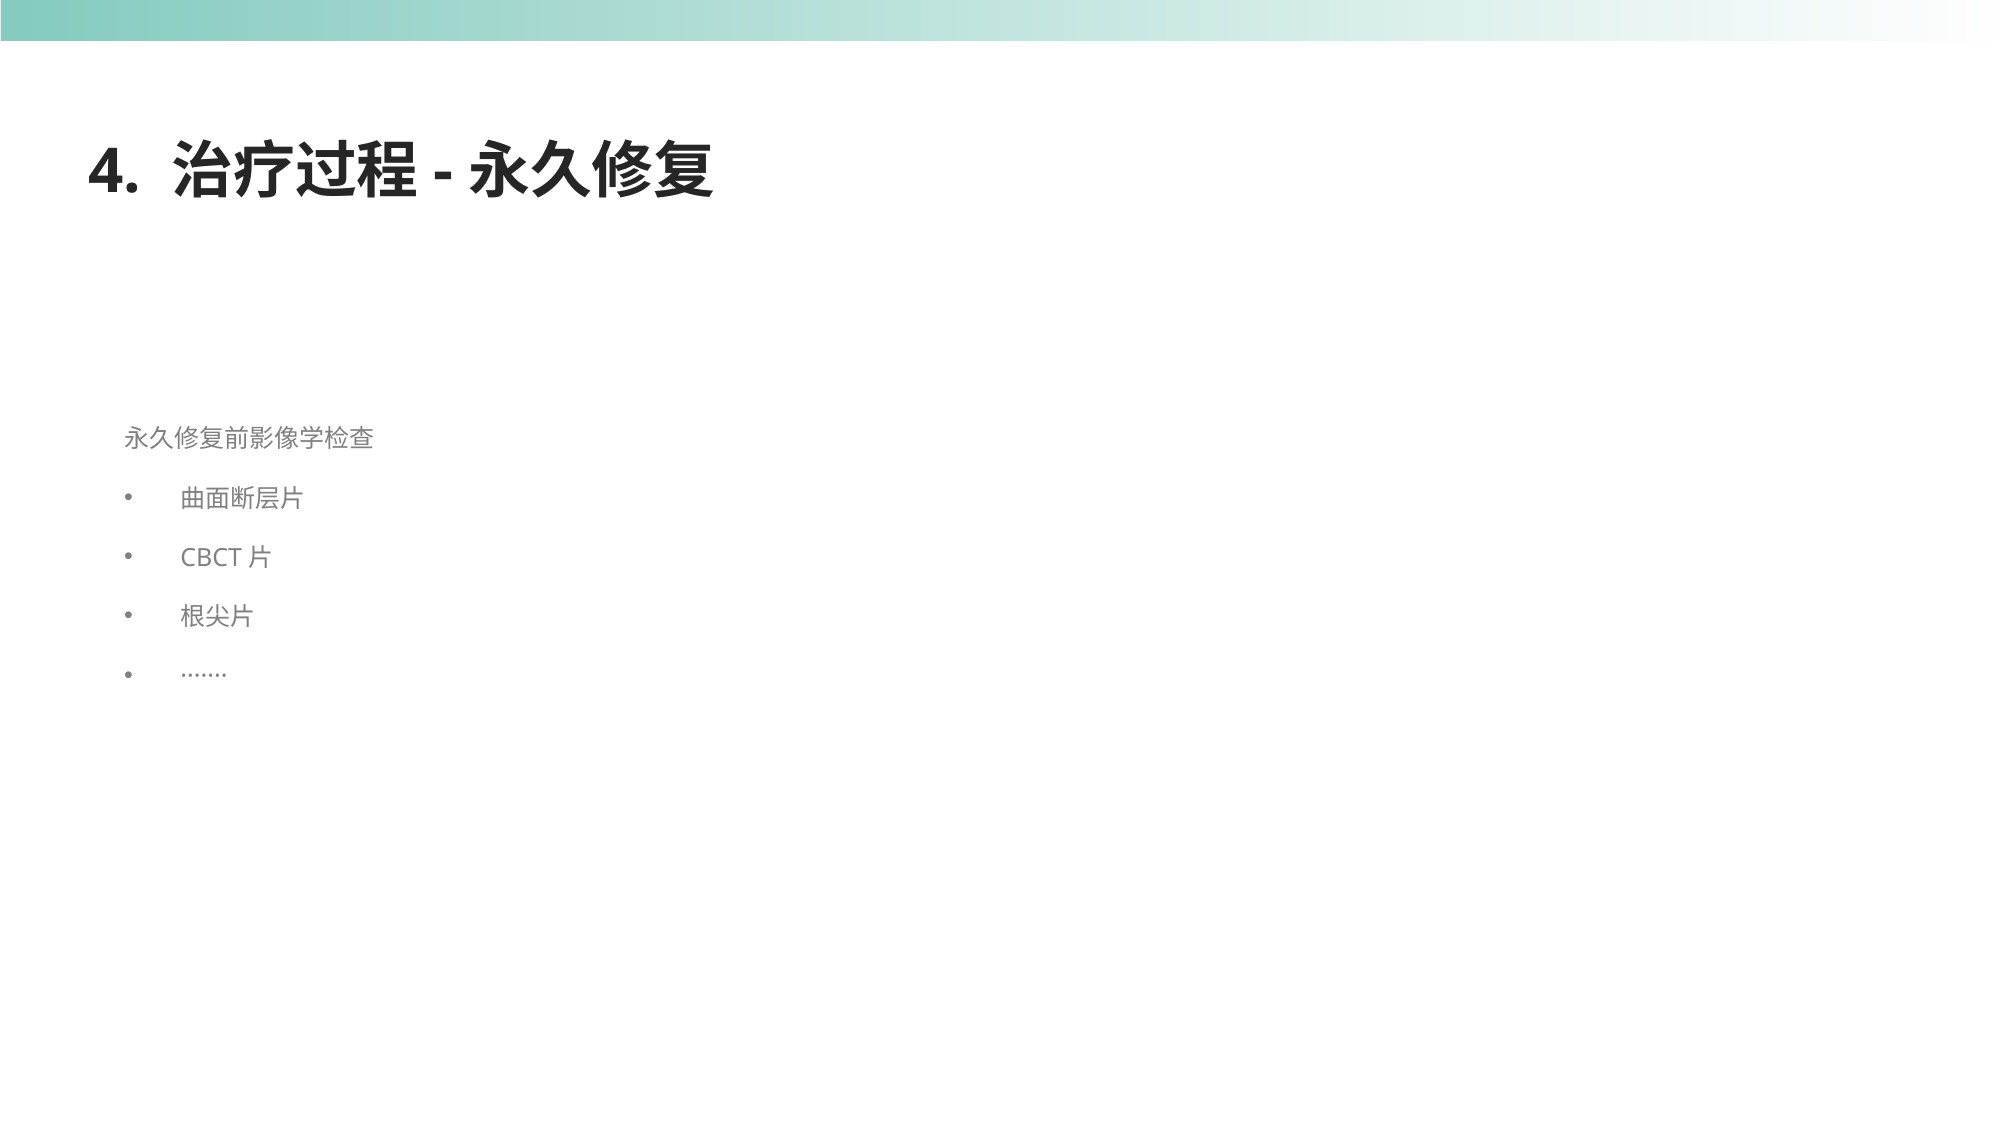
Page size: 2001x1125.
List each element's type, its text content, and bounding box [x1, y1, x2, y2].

text_box 永久修复前影像学检查 曲面断层片 CBCT片 根尖片 ······· [109, 391, 434, 734]
text_box 4. 治疗过程-永久修复 [88, 125, 716, 212]
picture [0, 0, 2000, 41]
